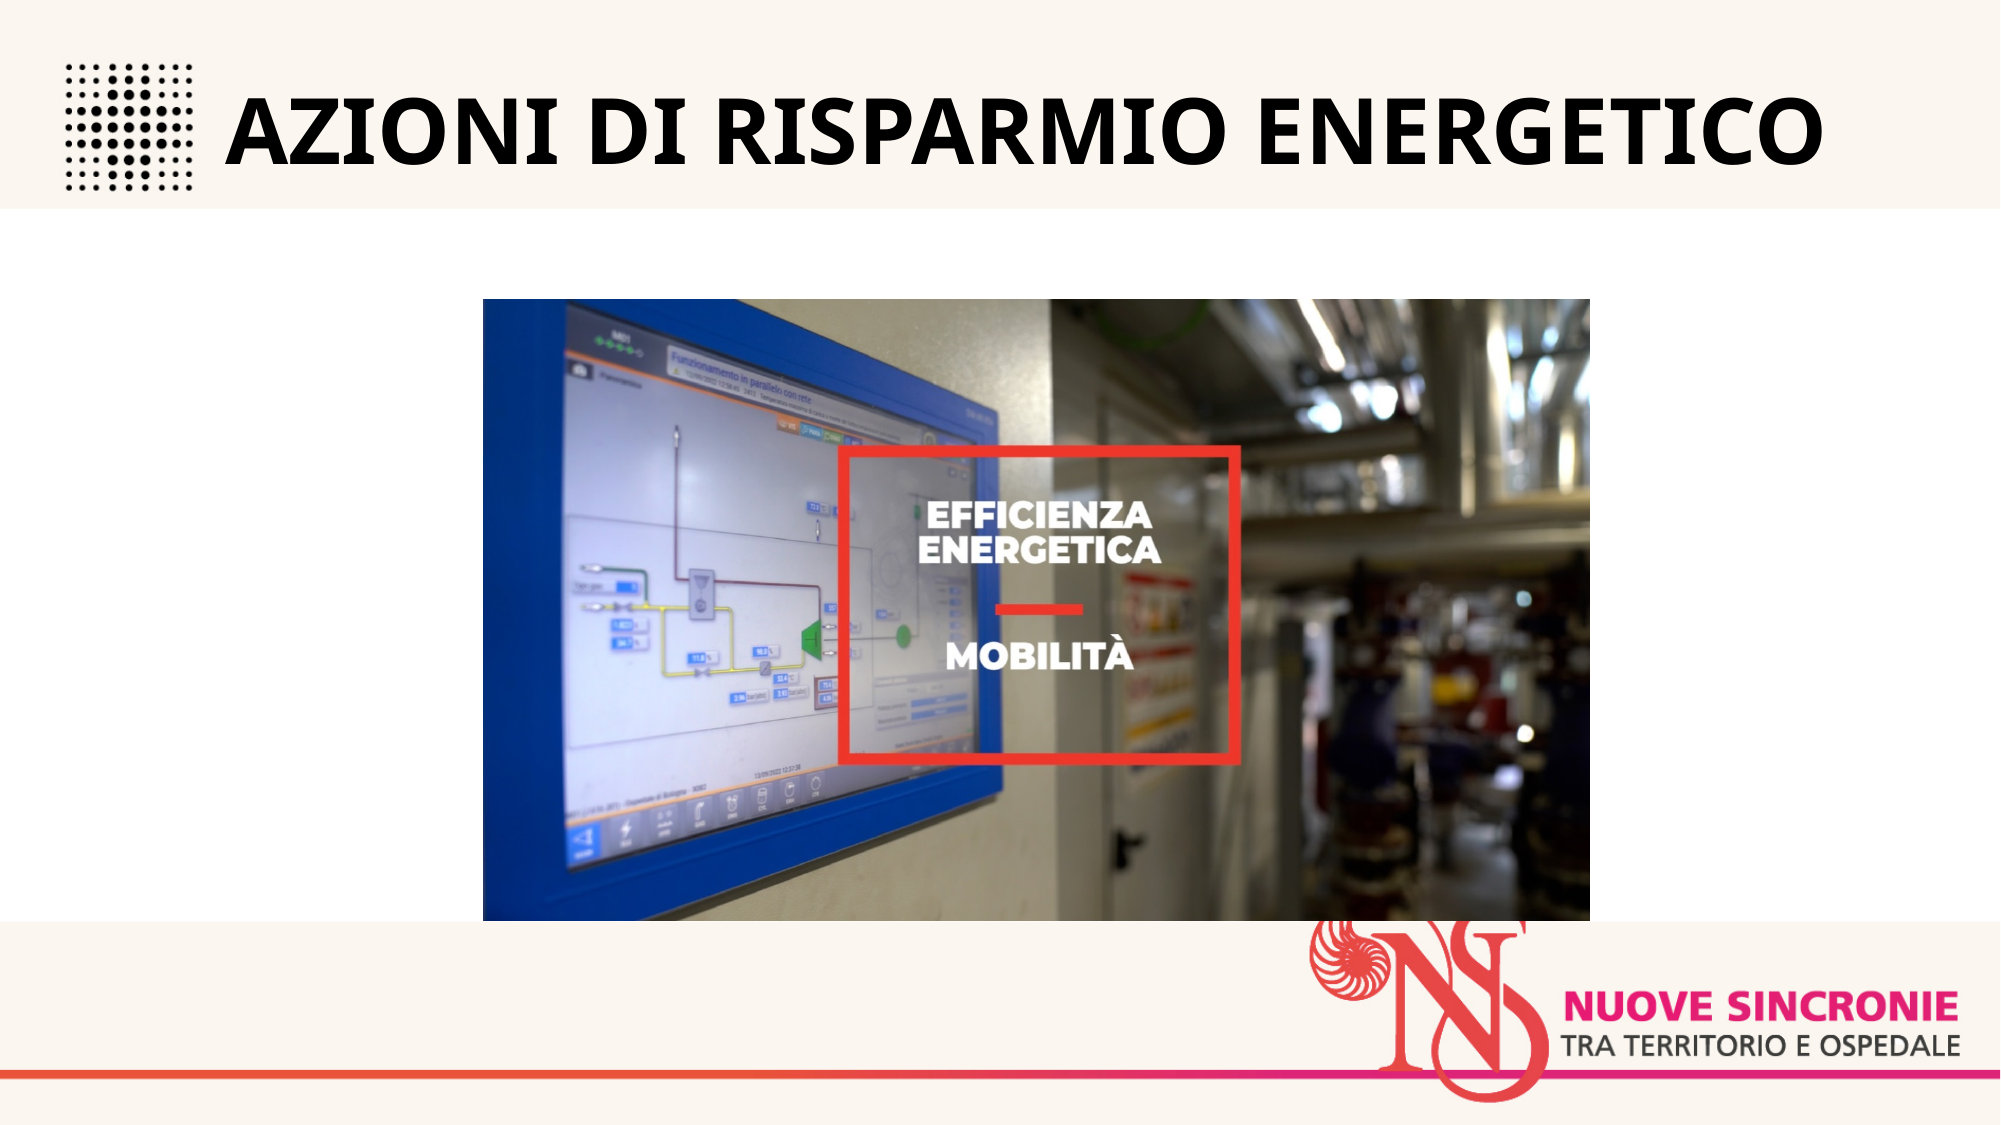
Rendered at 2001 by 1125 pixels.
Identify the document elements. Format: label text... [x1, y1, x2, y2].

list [483, 299, 1590, 921]
title AZIONI DI RISPARMIO ENERGETICO [210, 59, 1863, 210]
picture [0, 0, 2001, 1125]
